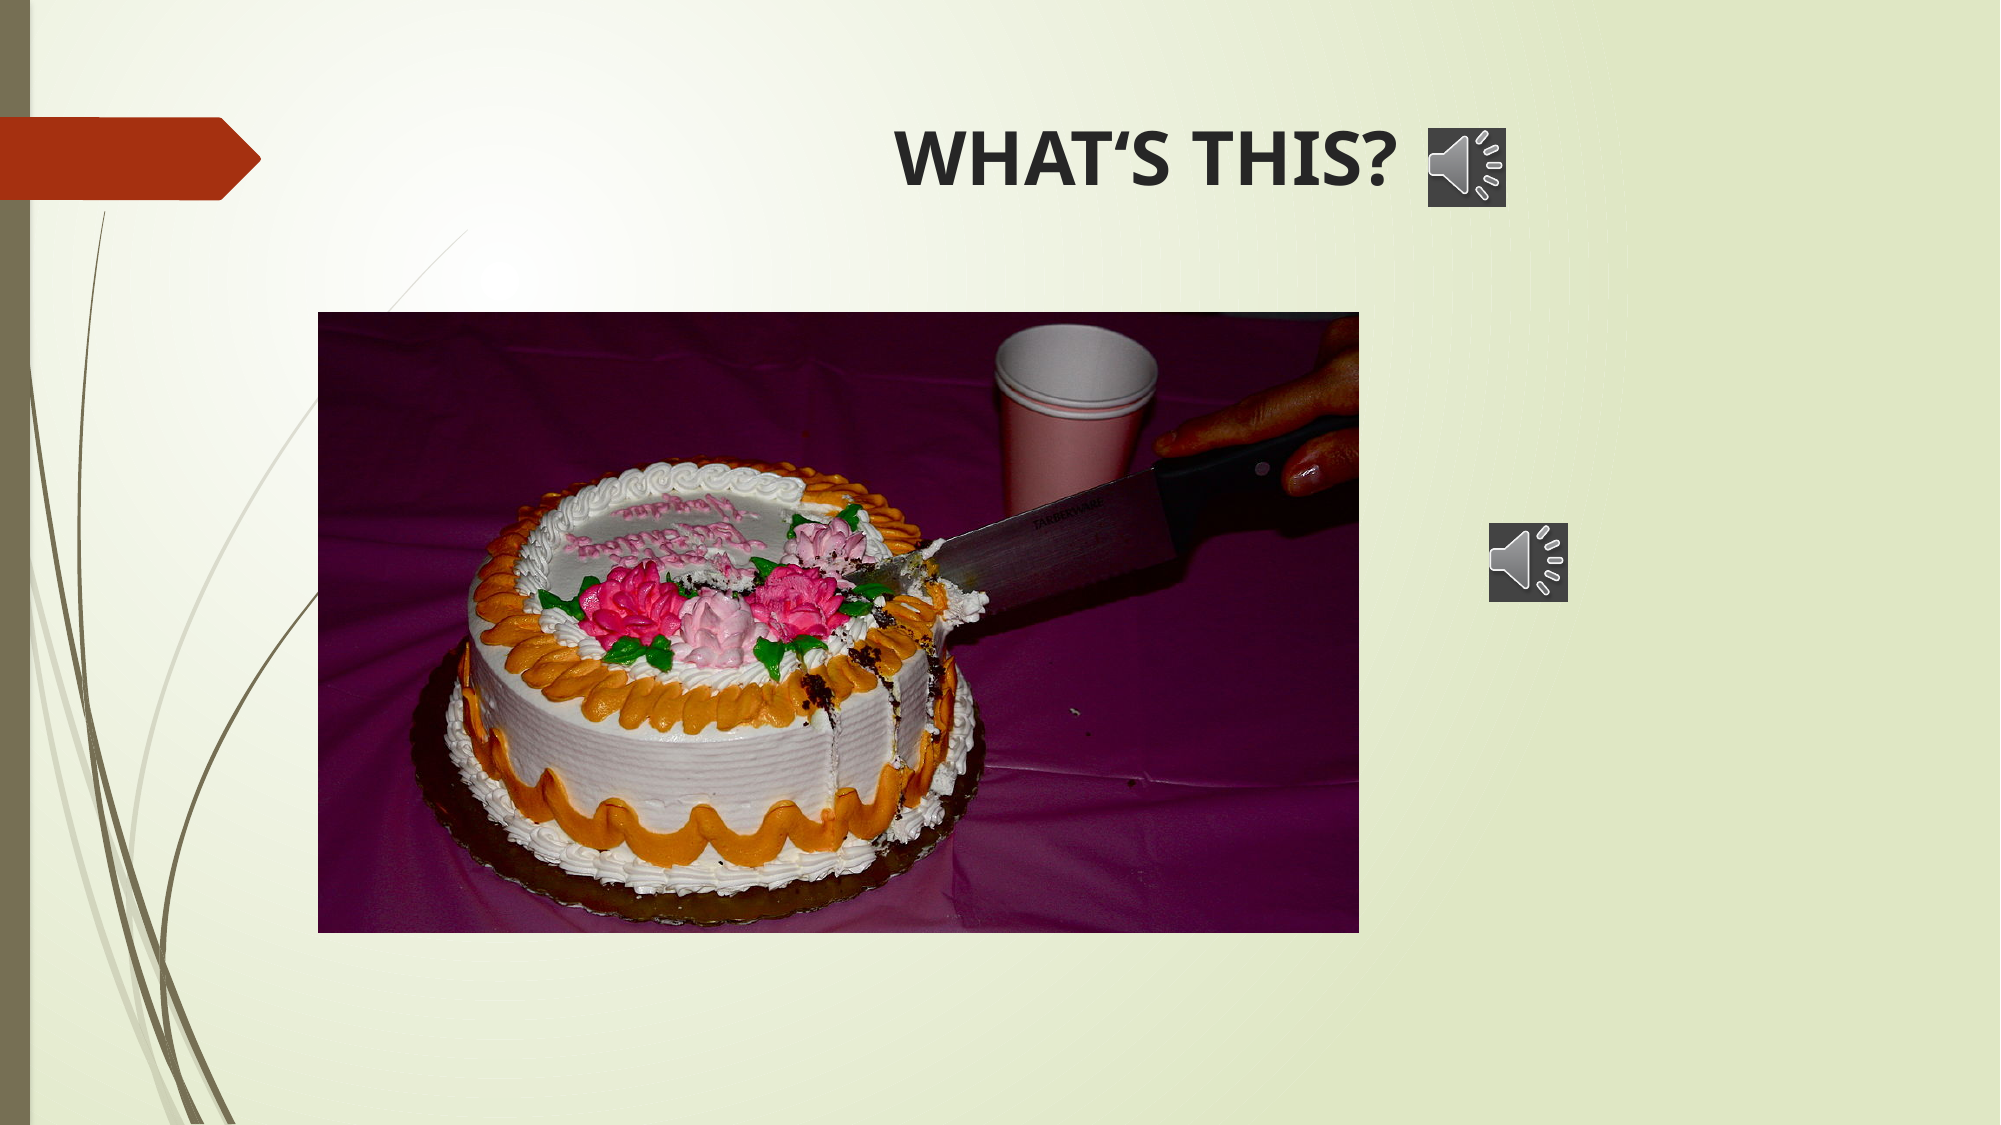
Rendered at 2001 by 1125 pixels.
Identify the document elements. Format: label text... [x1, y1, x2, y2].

title WHAT‘S THIS? [425, 102, 1888, 313]
picture [1427, 127, 1508, 208]
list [318, 312, 1359, 933]
picture [1488, 522, 1569, 603]
